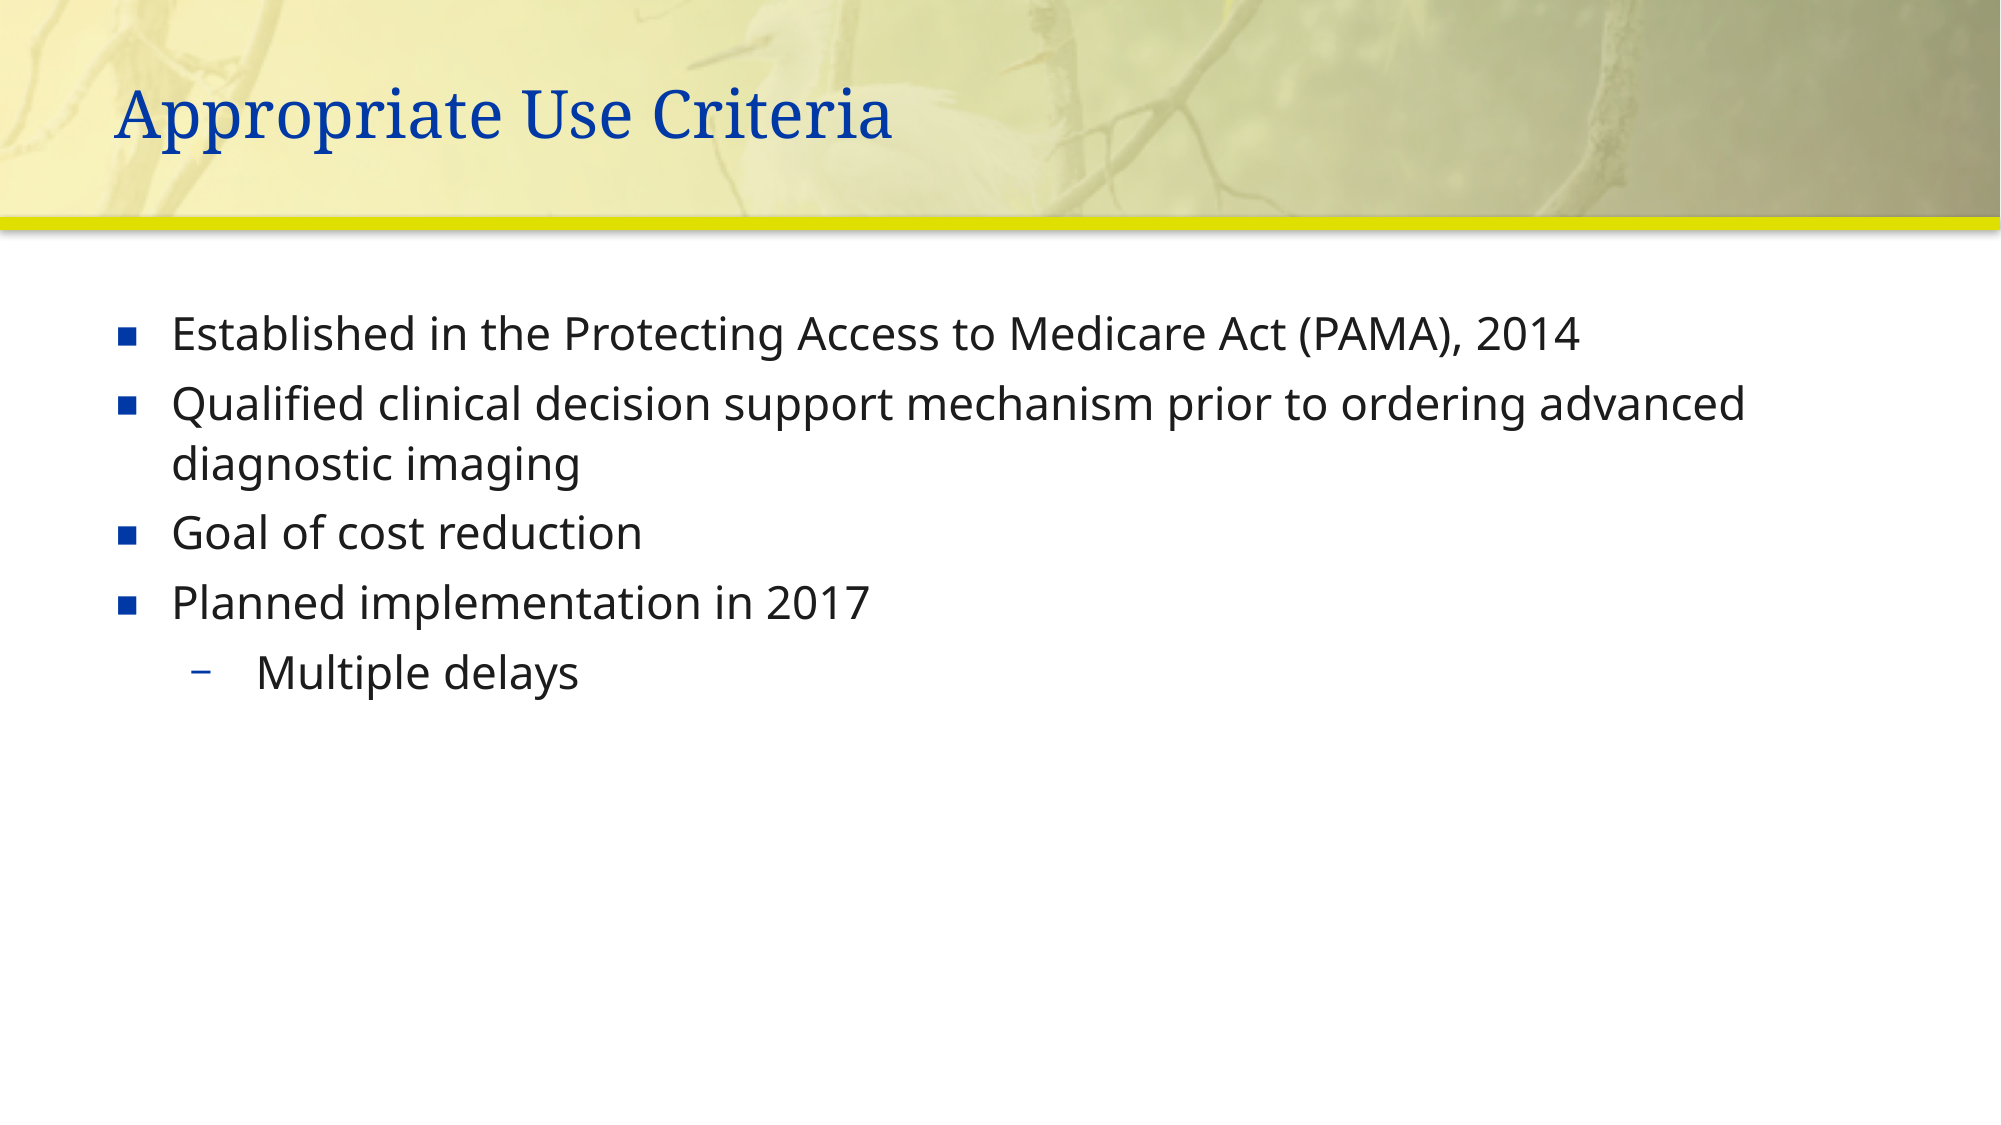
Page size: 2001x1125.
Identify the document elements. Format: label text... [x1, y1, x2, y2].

list Established in the Protecting Access to Medicare Act (PAMA), 2014 Qualified clinical decision support mechanism prior to ordering advanced diagnostic imaging Goal of cost reduction Planned implementation in 2017 Multiple delays [99, 291, 1903, 1011]
picture [0, 0, 2001, 230]
title Appropriate Use Criteria [99, 64, 1899, 159]
